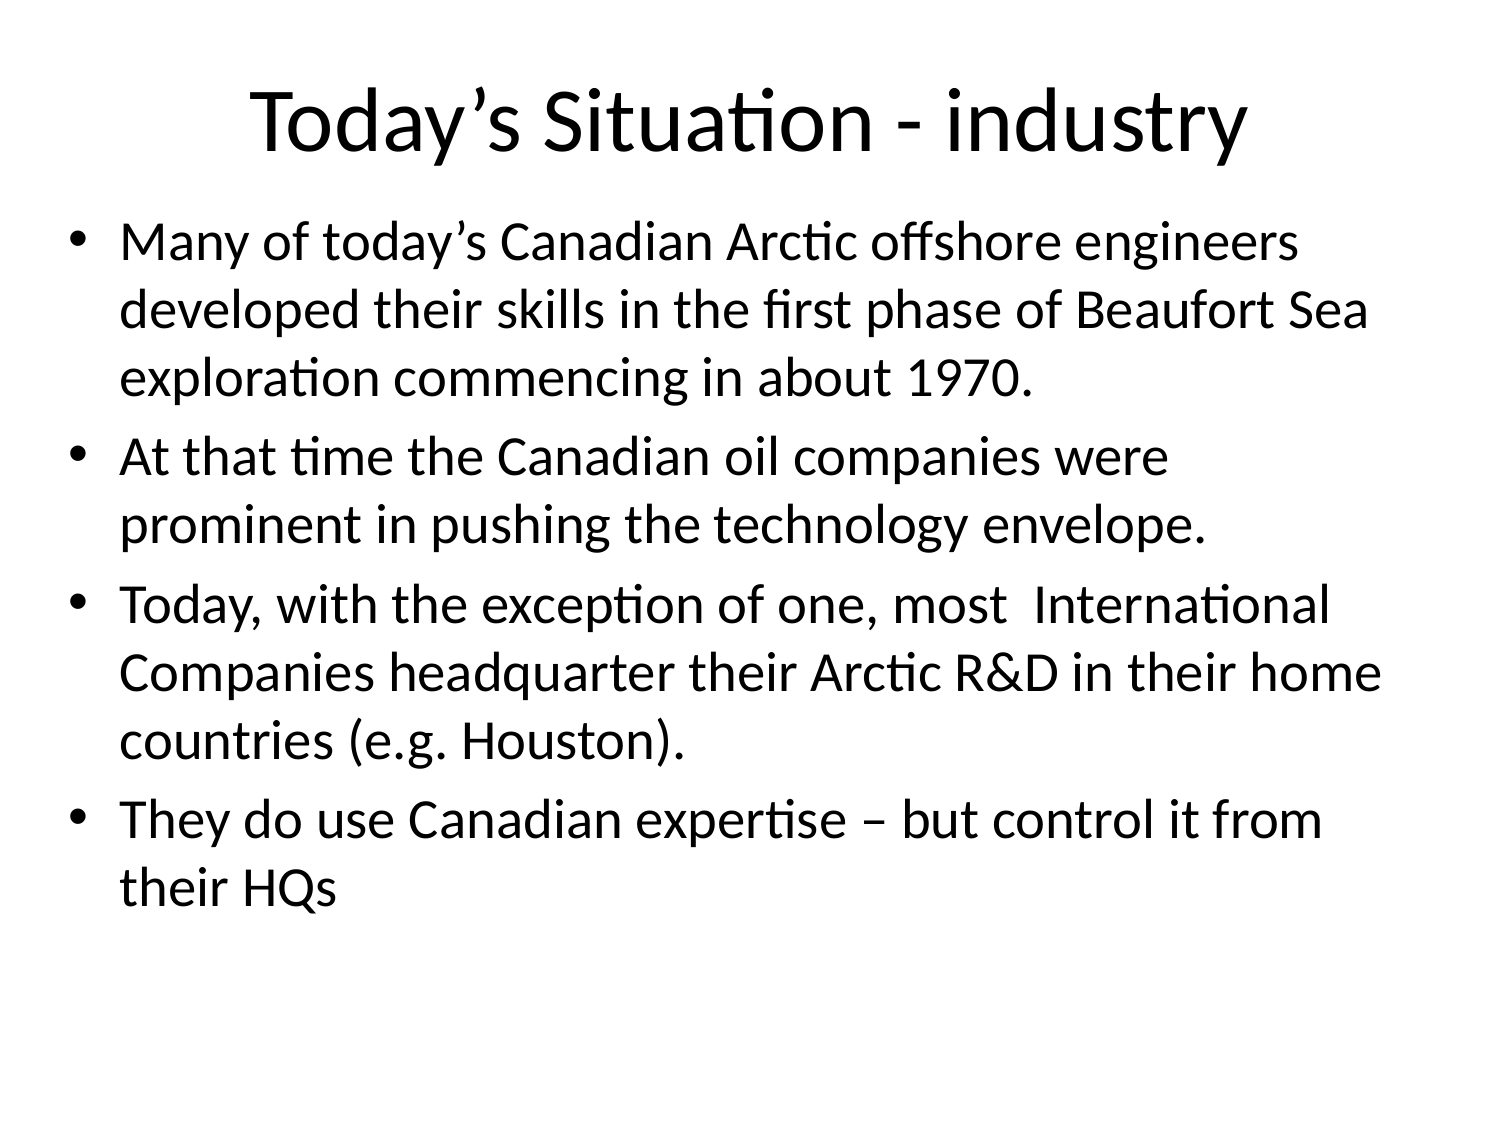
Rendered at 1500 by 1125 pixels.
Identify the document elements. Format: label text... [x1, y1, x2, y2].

list Many of today’s Canadian Arctic offshore engineers developed their skills in the first phase of Beaufort Sea exploration commencing in about 1970. At that time the Canadian oil companies were prominent in pushing the technology envelope. Today, with the exception of one, most International Companies headquarter their Arctic R&D in their home countries (e.g. Houston). They do use Canadian expertise – but control it from their HQs [53, 196, 1404, 939]
title Today’s Situation - industry [75, 45, 1425, 185]
